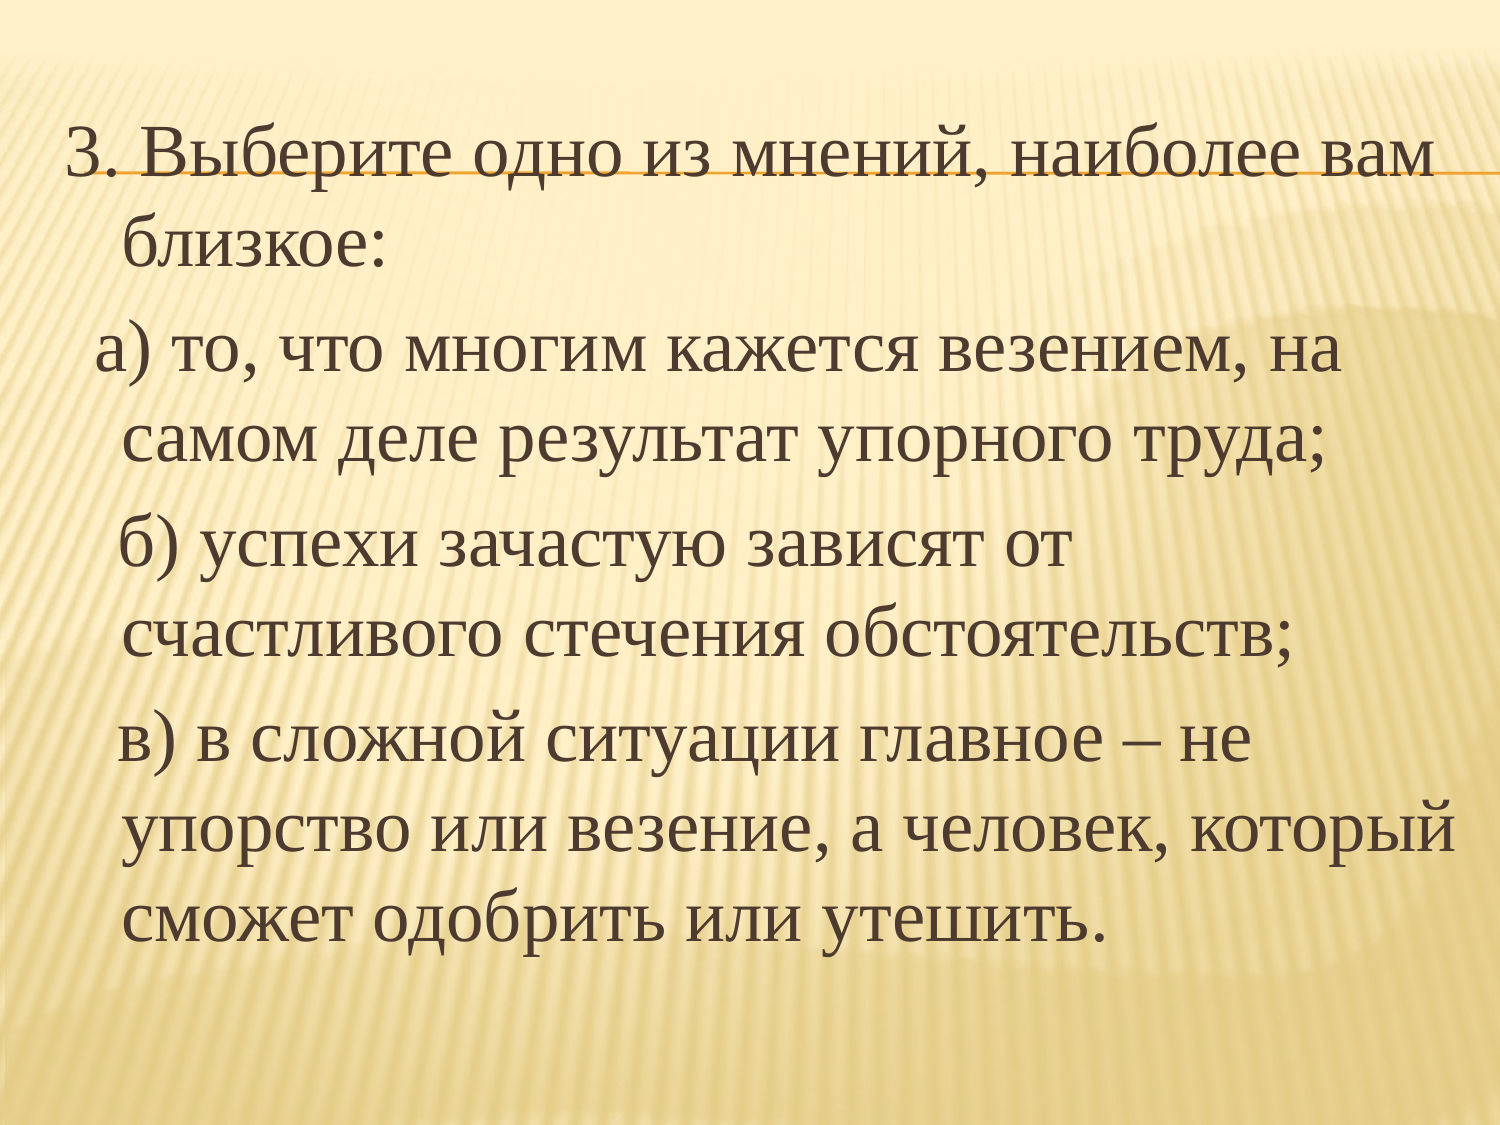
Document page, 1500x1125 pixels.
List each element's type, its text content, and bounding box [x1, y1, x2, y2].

list 3. Выберите одно из мнений, наиболее вам близкое: а) то, что многим кажется везением, на самом деле результат упорного труда; б) успехи зачастую зависят от счастливого стечения обстоятельств; в) в сложной ситуации главное – не упорство или везение, а человек, который сможет одобрить или утешить. [50, 93, 1475, 998]
